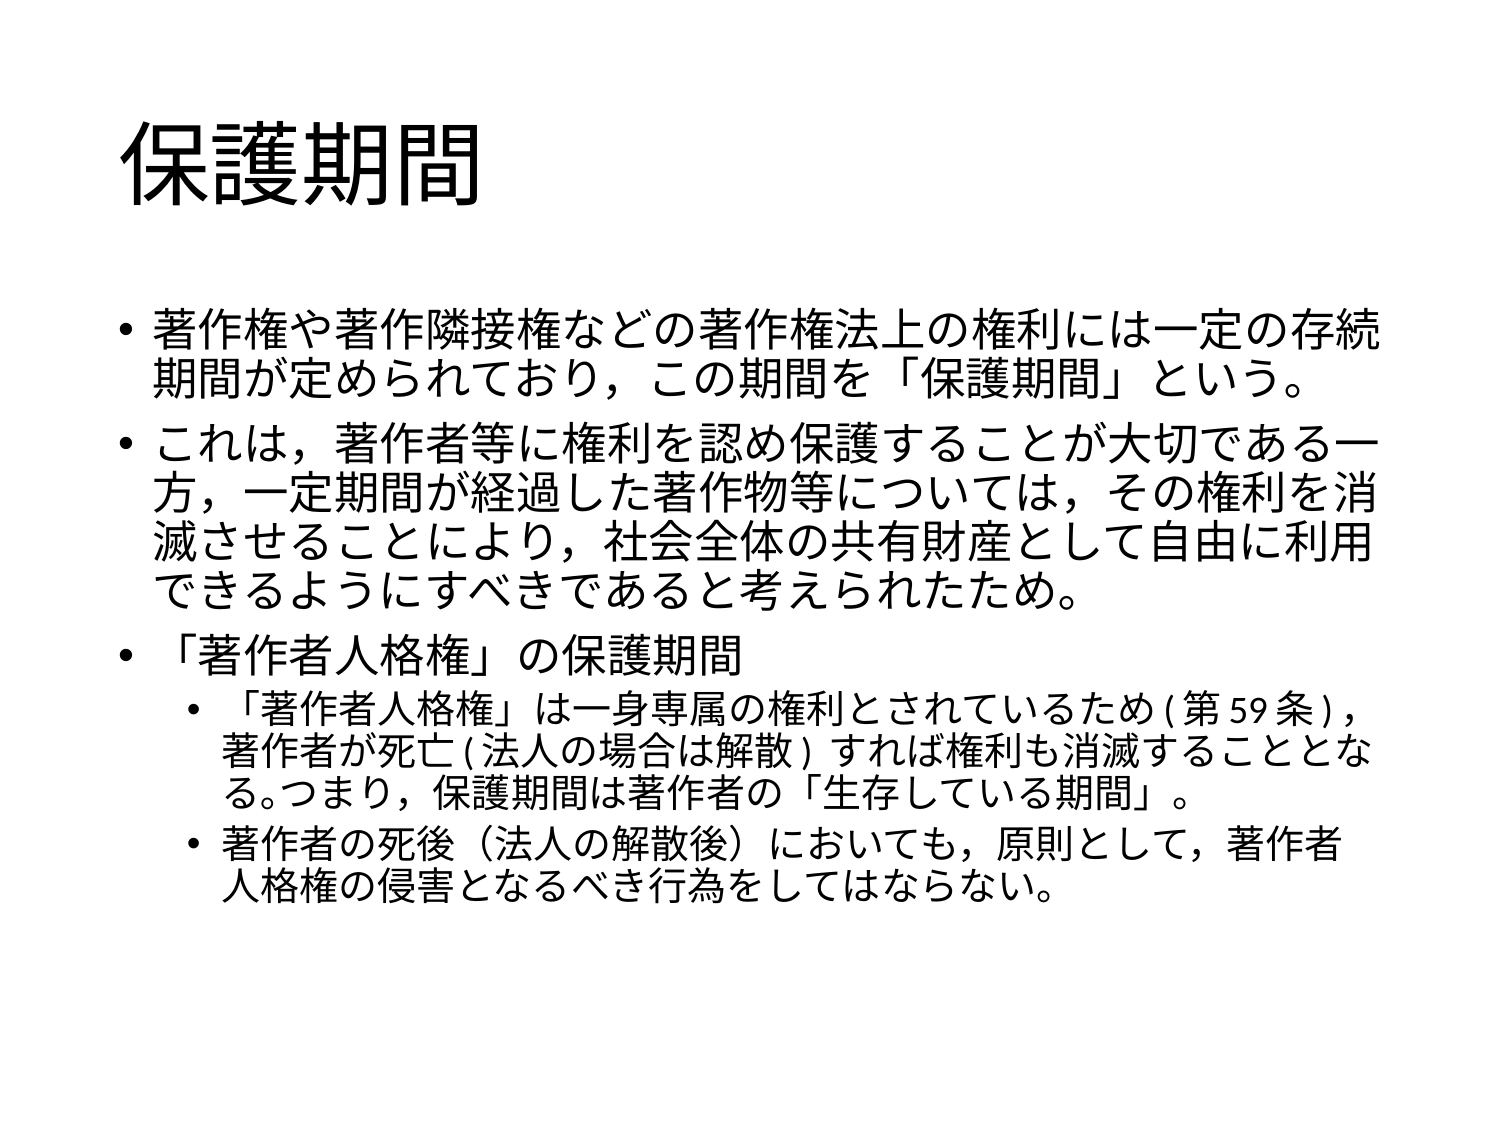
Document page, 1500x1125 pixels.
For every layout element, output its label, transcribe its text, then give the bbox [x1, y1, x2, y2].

title 保護期間 [103, 59, 1397, 278]
list 著作権や著作隣接権などの著作権法上の権利には一定の存続期間が定められており，この期間を「保護期間」という｡ これは，著作者等に権利を認め保護することが大切である一方，一定期間が経過した著作物等については，その権利を消滅させることにより，社会全体の共有財産として自由に利用できるようにすべきであると考えられたため｡ 「著作者人格権」の保護期間 「著作者人格権」は一身専属の権利とされているため(第59条)，著作者が死亡(法人の場合は解散) すれば権利も消滅することとなる｡つまり，保護期間は著作者の「生存している期間」。 著作者の死後（法人の解散後）においても，原則として，著作者人格権の侵害となるべき行為をしてはならない。 [103, 299, 1397, 1014]
